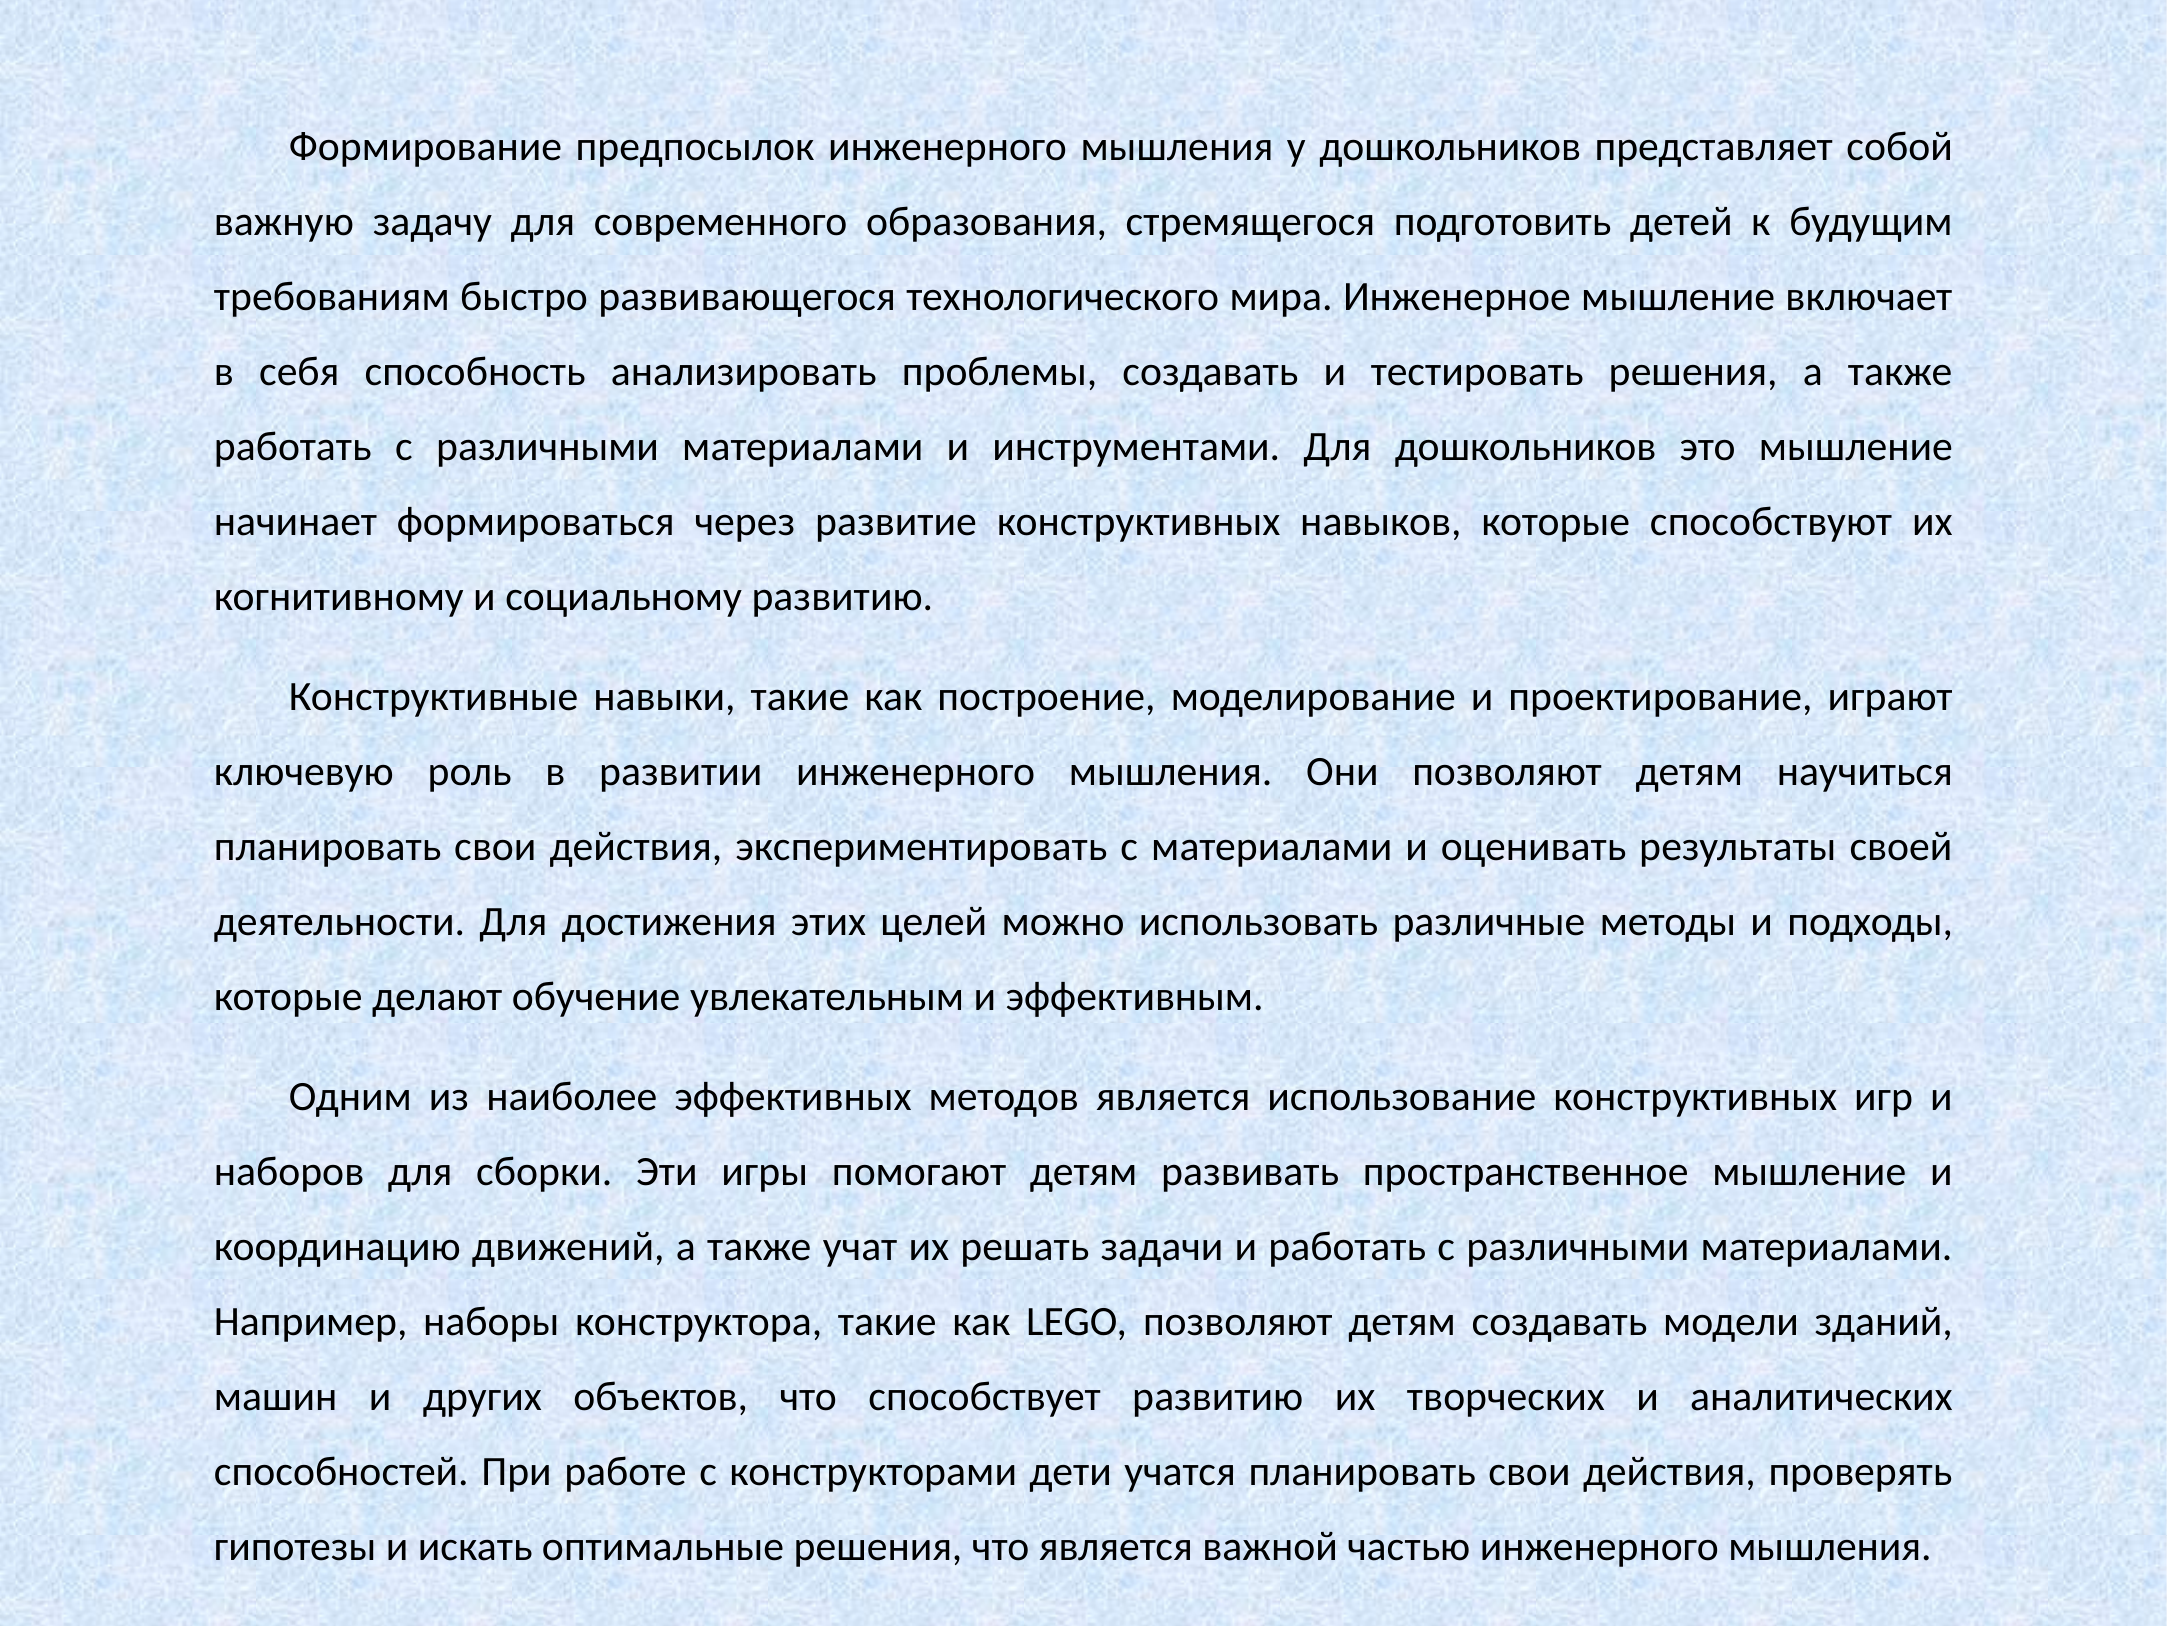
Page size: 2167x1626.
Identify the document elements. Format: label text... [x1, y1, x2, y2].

picture [0, 0, 2167, 1626]
text_box Формирование предпосылок инженерного мышления у дошкольников представляет собой важную задачу для современного образования, стремящегося подготовить детей к будущим требованиям быстро развивающегося технологического мира. Инженерное мышление включает в себя способность анализировать проблемы, создавать и тестировать решения, а также работать с различными материалами и инструментами. Для дошкольников это мышление начинает формироваться через развитие конструктивных навыков, которые способствуют их когнитивному и социальному развитию. Конструктивные навыки, такие как построение, моделирование и проектирование, играют ключевую роль в развитии инженерного мышления. Они позволяют детям научиться планировать свои действия, экспериментировать с материалами и оценивать результаты своей деятельности. Для достижения этих целей можно использовать различные методы и подходы, которые делают обучение увлекательным и эффективным. Одним из наиболее эффективных методов является использование конструктивных игр и наборов для сборки. Эти игры помогают детям развивать пространственное мышление и координацию движений, а также учат их решать задачи и работать с различными материалами. Например, наборы конструктора, такие как LEGO, позволяют детям создавать модели зданий, машин и других объектов, что способствует развитию их творческих и аналитических способностей. При работе с конструкторами дети учатся планировать свои действия, проверять гипотезы и искать оптимальные решения, что является важной частью инженерного мышления. [199, 86, 1969, 1577]
